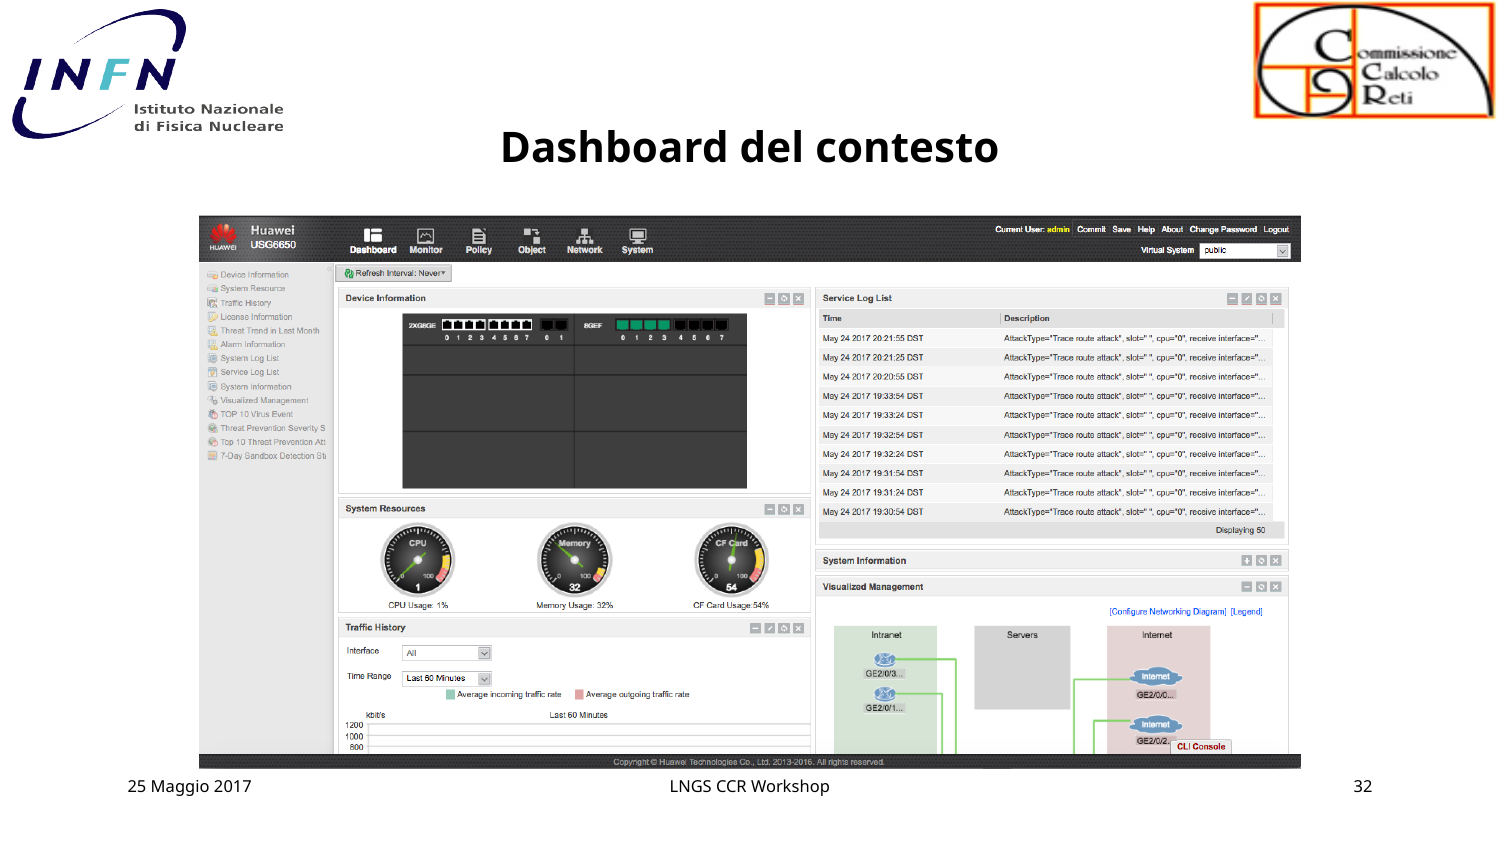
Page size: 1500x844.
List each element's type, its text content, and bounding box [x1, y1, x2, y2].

picture [1250, 0, 1500, 122]
picture [12, 9, 283, 139]
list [199, 215, 1301, 770]
title Dashboard del contesto [112, 75, 1388, 216]
slide_number 32 [1074, 768, 1388, 826]
footer LNGS CCR Workshop [512, 778, 988, 826]
slide_number 25 Maggio 2017 [112, 768, 426, 826]
